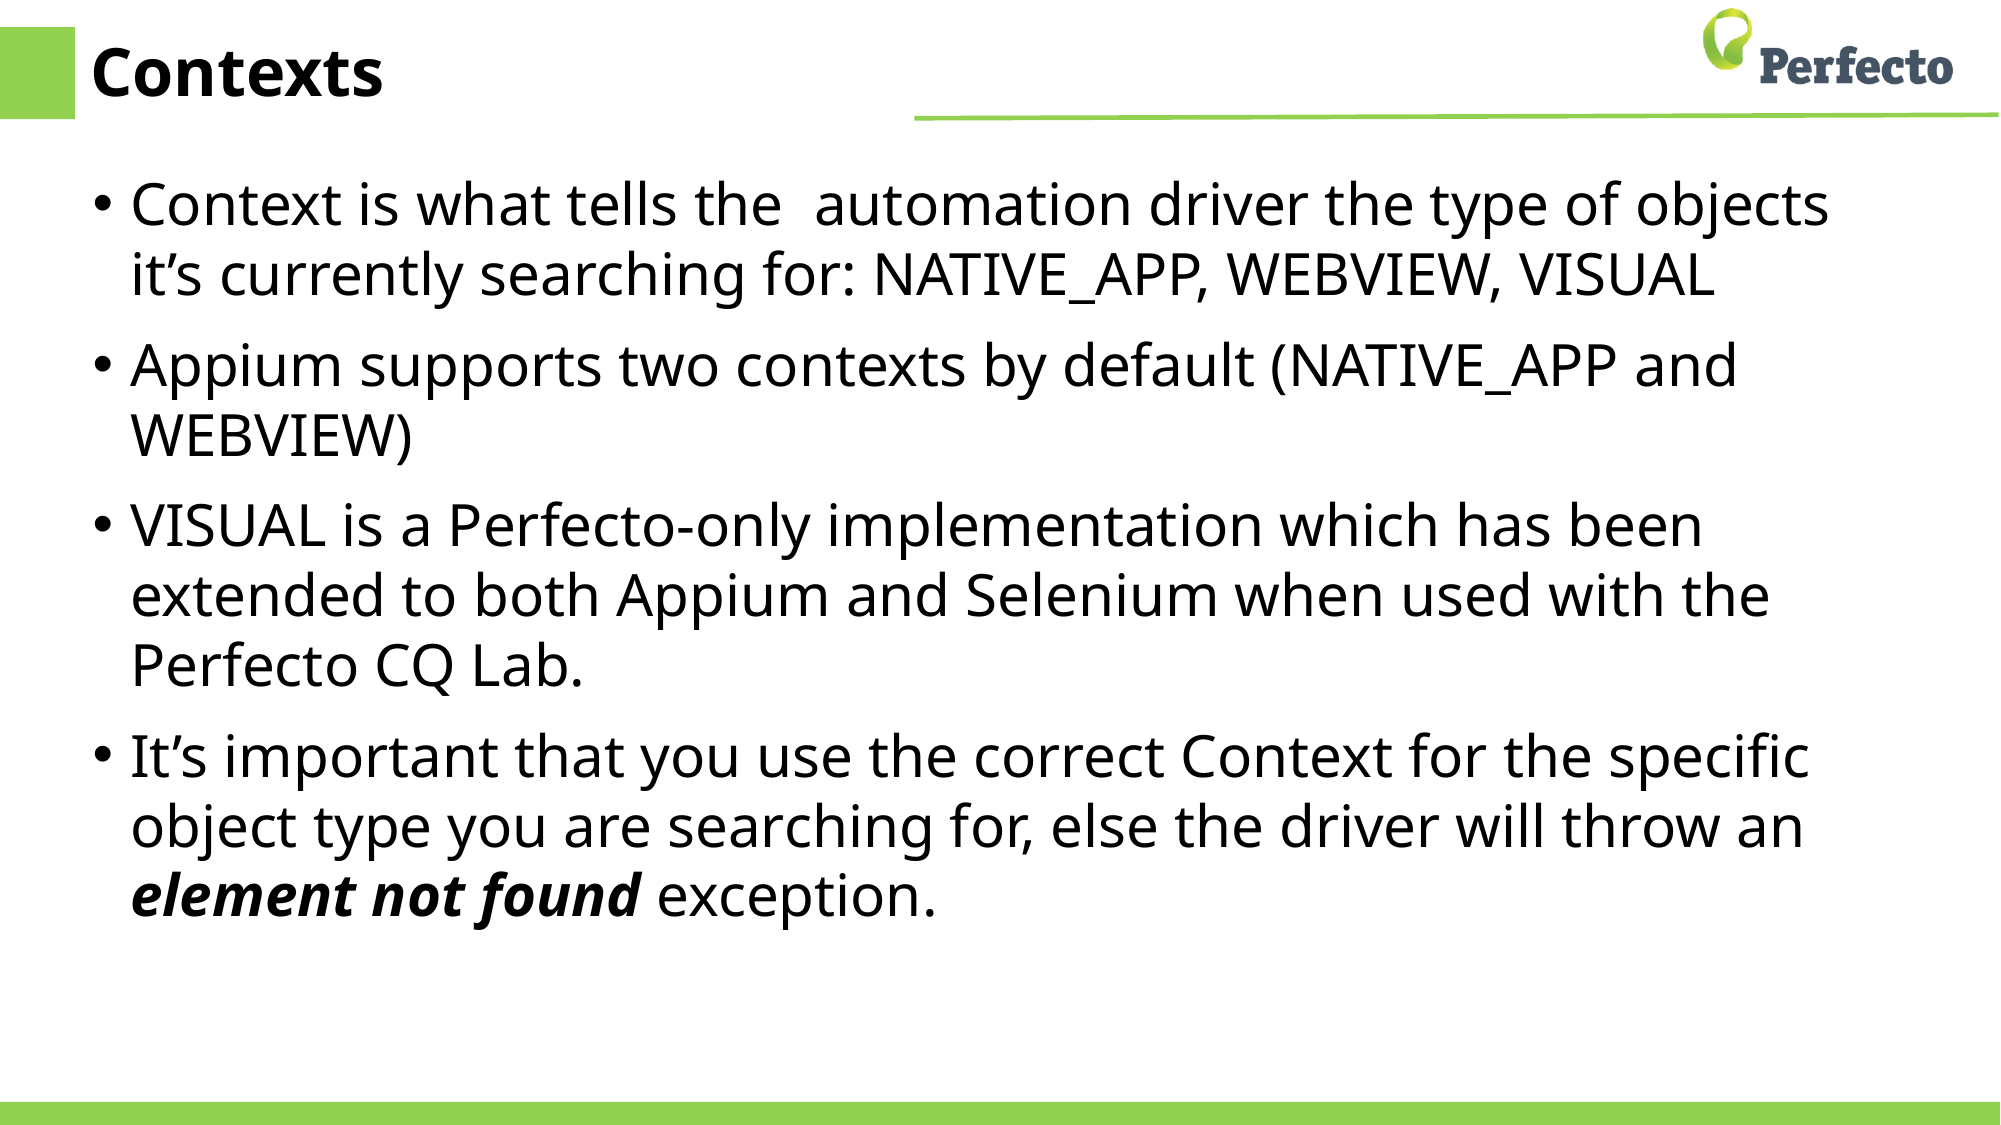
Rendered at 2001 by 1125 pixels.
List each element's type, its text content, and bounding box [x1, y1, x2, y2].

title Contexts [75, 9, 915, 140]
list Context is what tells the automation driver the type of objects it’s currently searching for: NATIVE_APP, WEBVIEW, VISUAL Appium supports two contexts by default (NATIVE_APP and WEBVIEW) VISUAL is a Perfecto-only implementation which has been extended to both Appium and Selenium when used with the Perfecto CQ Lab. It’s important that you use the correct Context for the specific object type you are searching for, else the driver will throw an element not found exception. [77, 159, 1932, 1080]
picture [1701, 8, 1969, 89]
